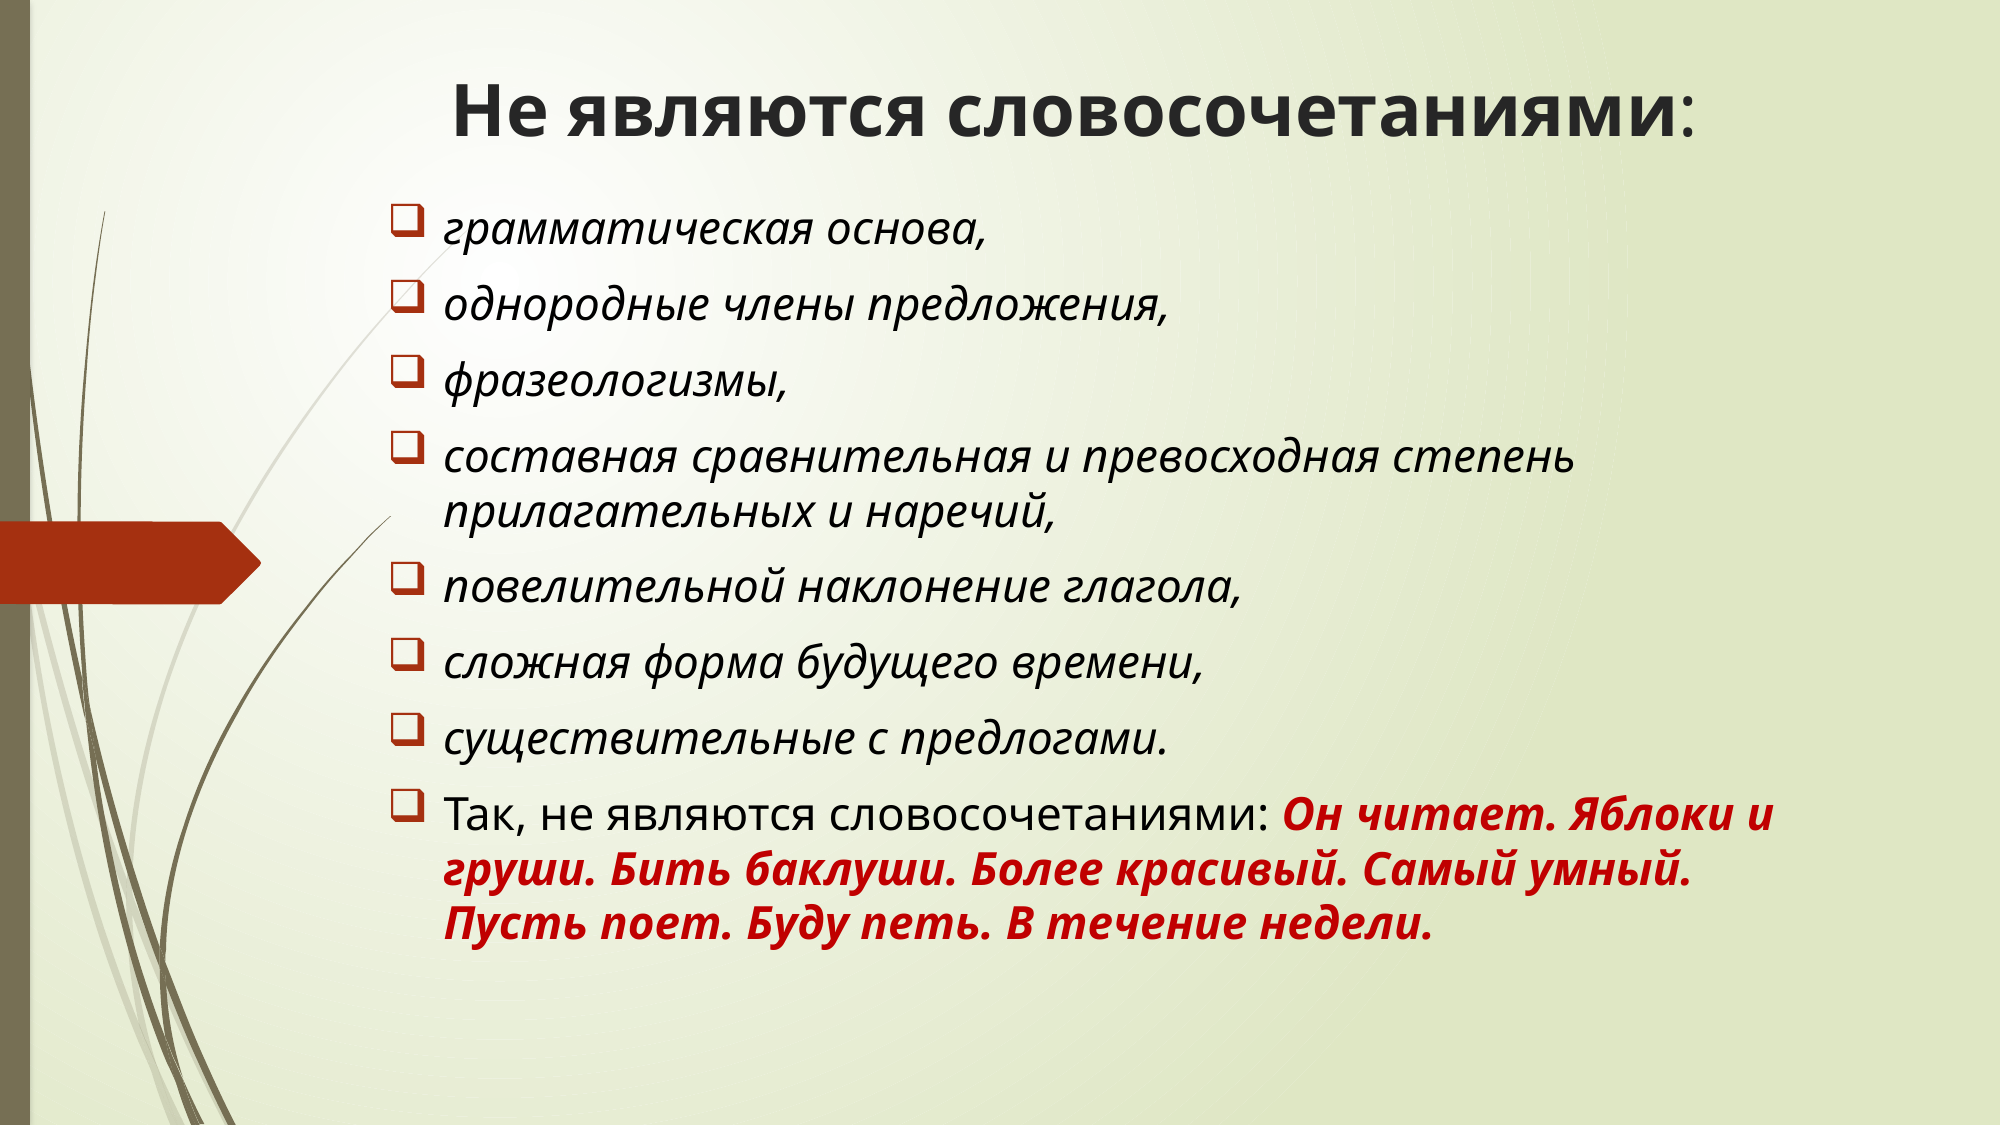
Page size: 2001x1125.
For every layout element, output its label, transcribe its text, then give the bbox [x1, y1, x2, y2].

list грамматическая основа, однородные члены предложения, фразеологизмы, составная сравнительная и превосходная степень прилагательных и наречий, повелительной наклонение глагола, сложная форма будущего времени, существительные с предлогами. Так, не являются словосочетаниями: Он читает. Яблоки и груши. Бить баклуши. Более красивый. Самый умный. Пусть поет. Буду петь. В течение недели. [372, 191, 1848, 1050]
title Не являются словосочетаниями: [261, 55, 1888, 228]
